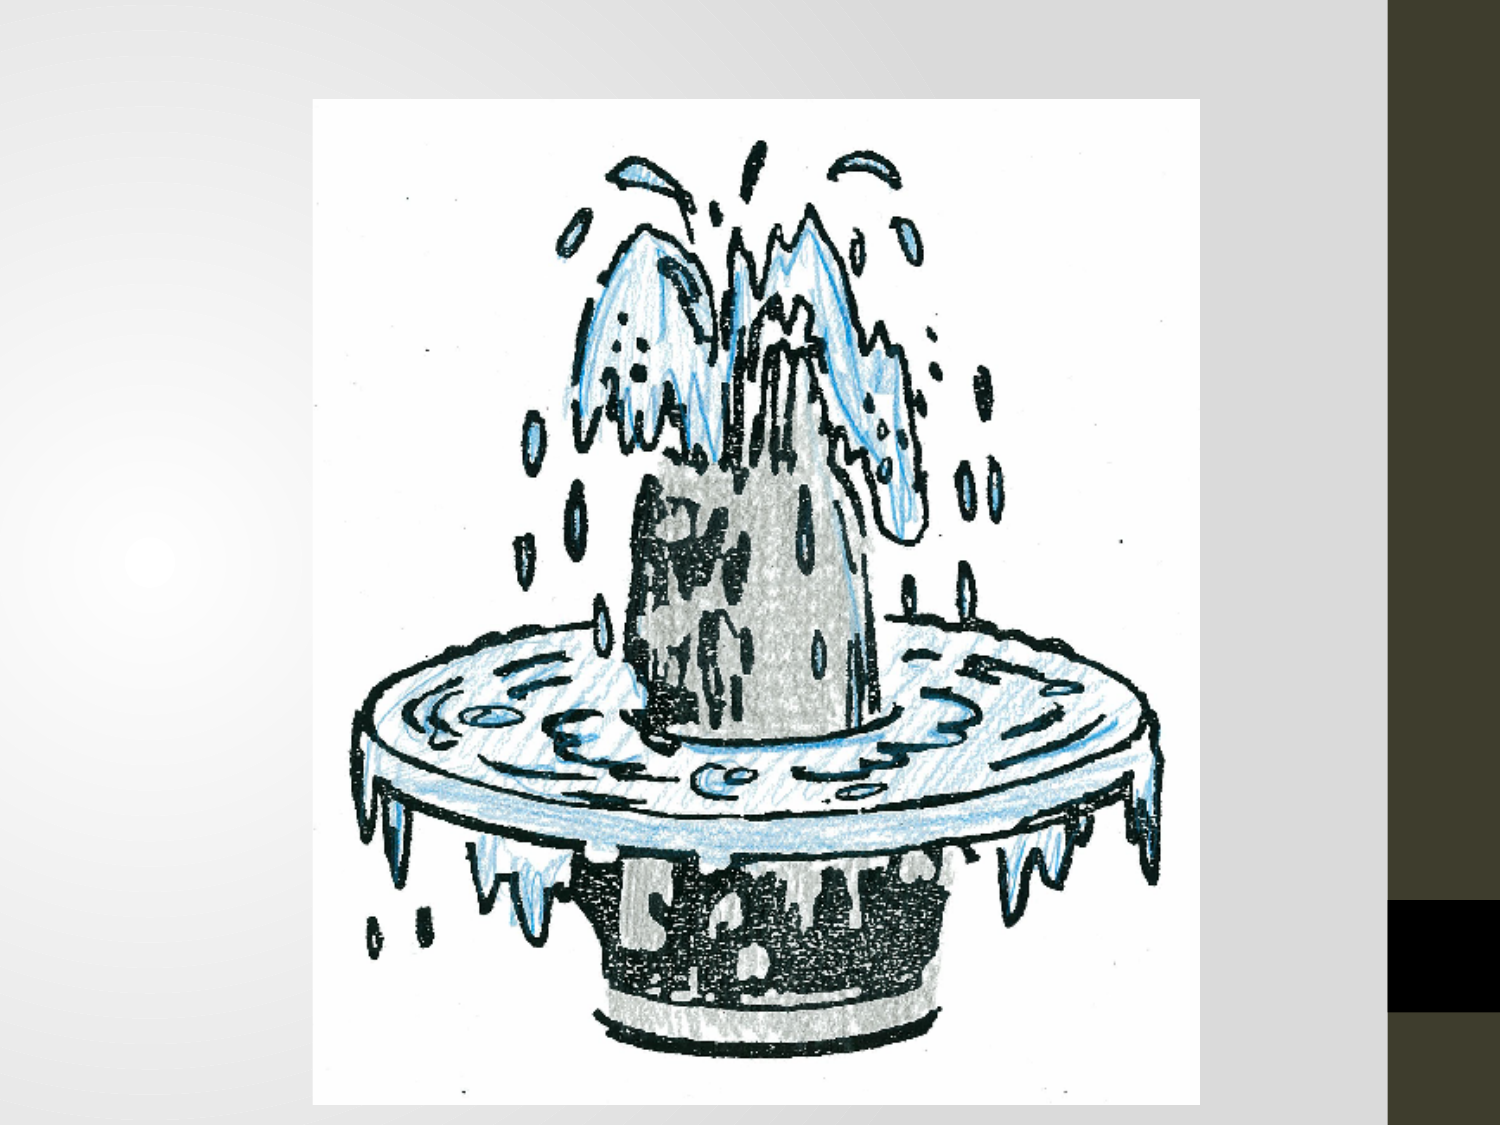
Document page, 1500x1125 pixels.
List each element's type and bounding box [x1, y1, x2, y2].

picture [311, 99, 1201, 1105]
